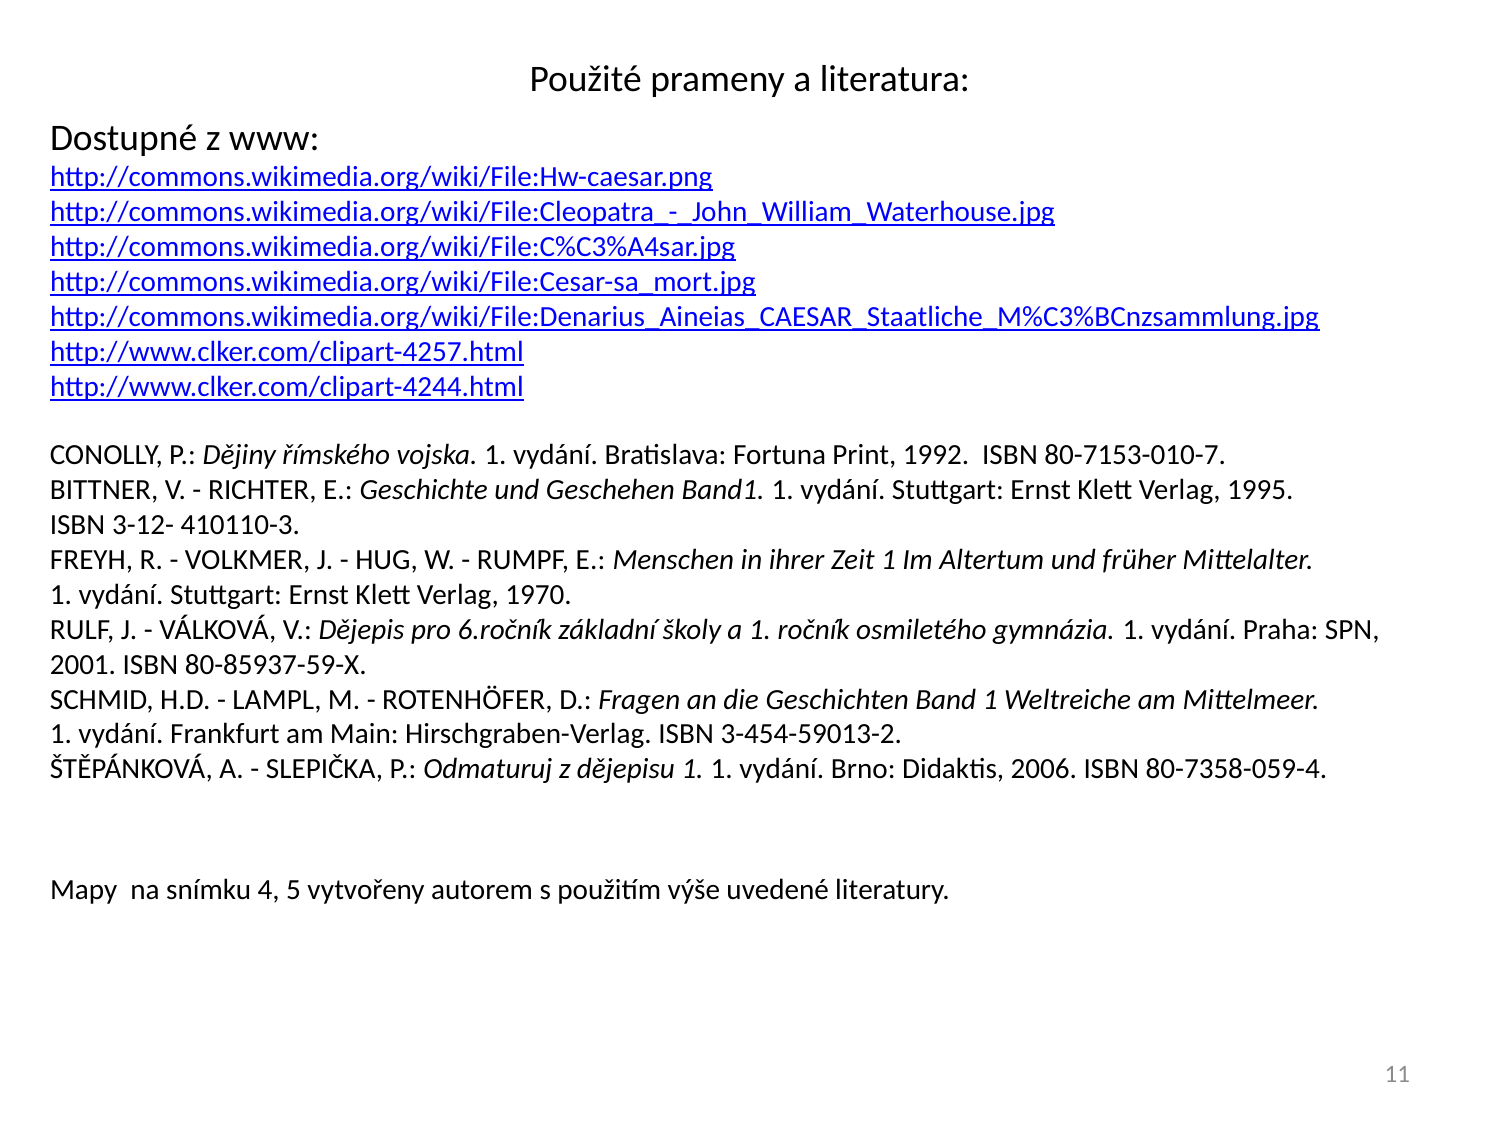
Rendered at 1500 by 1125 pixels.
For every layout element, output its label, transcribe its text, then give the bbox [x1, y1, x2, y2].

slide_number 11 [1074, 1042, 1425, 1103]
text_box Mapy na snímku 4, 5 vytvořeny autorem s použitím výše uvedené literatury. [35, 828, 1090, 913]
text_box Použité prameny a literatura: [415, 46, 1085, 107]
text_box Dostupné z www: http://commons.wikimedia.org/wiki/File:Hw-caesar.png http://commons.wikimedia.org/wiki/File:Cleopatra_-_John_William_Waterhouse.jpg http://commons.wikimedia.org/wiki/File:C%C3%A4sar.jpg http://commons.wikimedia.org/wiki/File:Cesar-sa_mort.jpg http://commons.wikimedia.org/wiki/File:Denarius_Aineias_CAESAR_Staatliche_M%C3%BCnzsammlung.jpg http://www.clker.com/clipart-4257.html http://www.clker.com/clipart-4244.html [35, 105, 1500, 550]
text_box CONOLLY, P.: Dějiny římského vojska. 1. vydání. Bratislava: Fortuna Print, 1992. ISBN 80-7153-010-7. BITTNER, V. - RICHTER, E.: Geschichte und Geschehen Band1. 1. vydání. Stuttgart: Ernst Klett Verlag, 1995. ISBN 3-12- 410110-3. FREYH, R. - VOLKMER, J. - HUG, W. - RUMPF, E.: Menschen in ihrer Zeit 1 Im Altertum und früher Mittelalter. 1. vydání. Stuttgart: Ernst Klett Verlag, 1970. RULF, J. - VÁLKOVÁ, V.: Dějepis pro 6.ročník základní školy a 1. ročník osmiletého gymnázia. 1. vydání. Praha: SPN, 2001. ISBN 80-85937-59-X. SCHMID, H.D. - LAMPL, M. - ROTENHÖFER, D.: Fragen an die Geschichten Band 1 Weltreiche am Mittelmeer. 1. vydání. Frankfurt am Main: Hirschgraben-Verlag. ISBN 3-454-59013-2. ŠTĚPÁNKOVÁ, A. - SLEPIČKA, P.: Odmaturuj z dějepisu 1. 1. vydání. Brno: Didaktis, 2006. ISBN 80-7358-059-4. [35, 427, 1430, 793]
